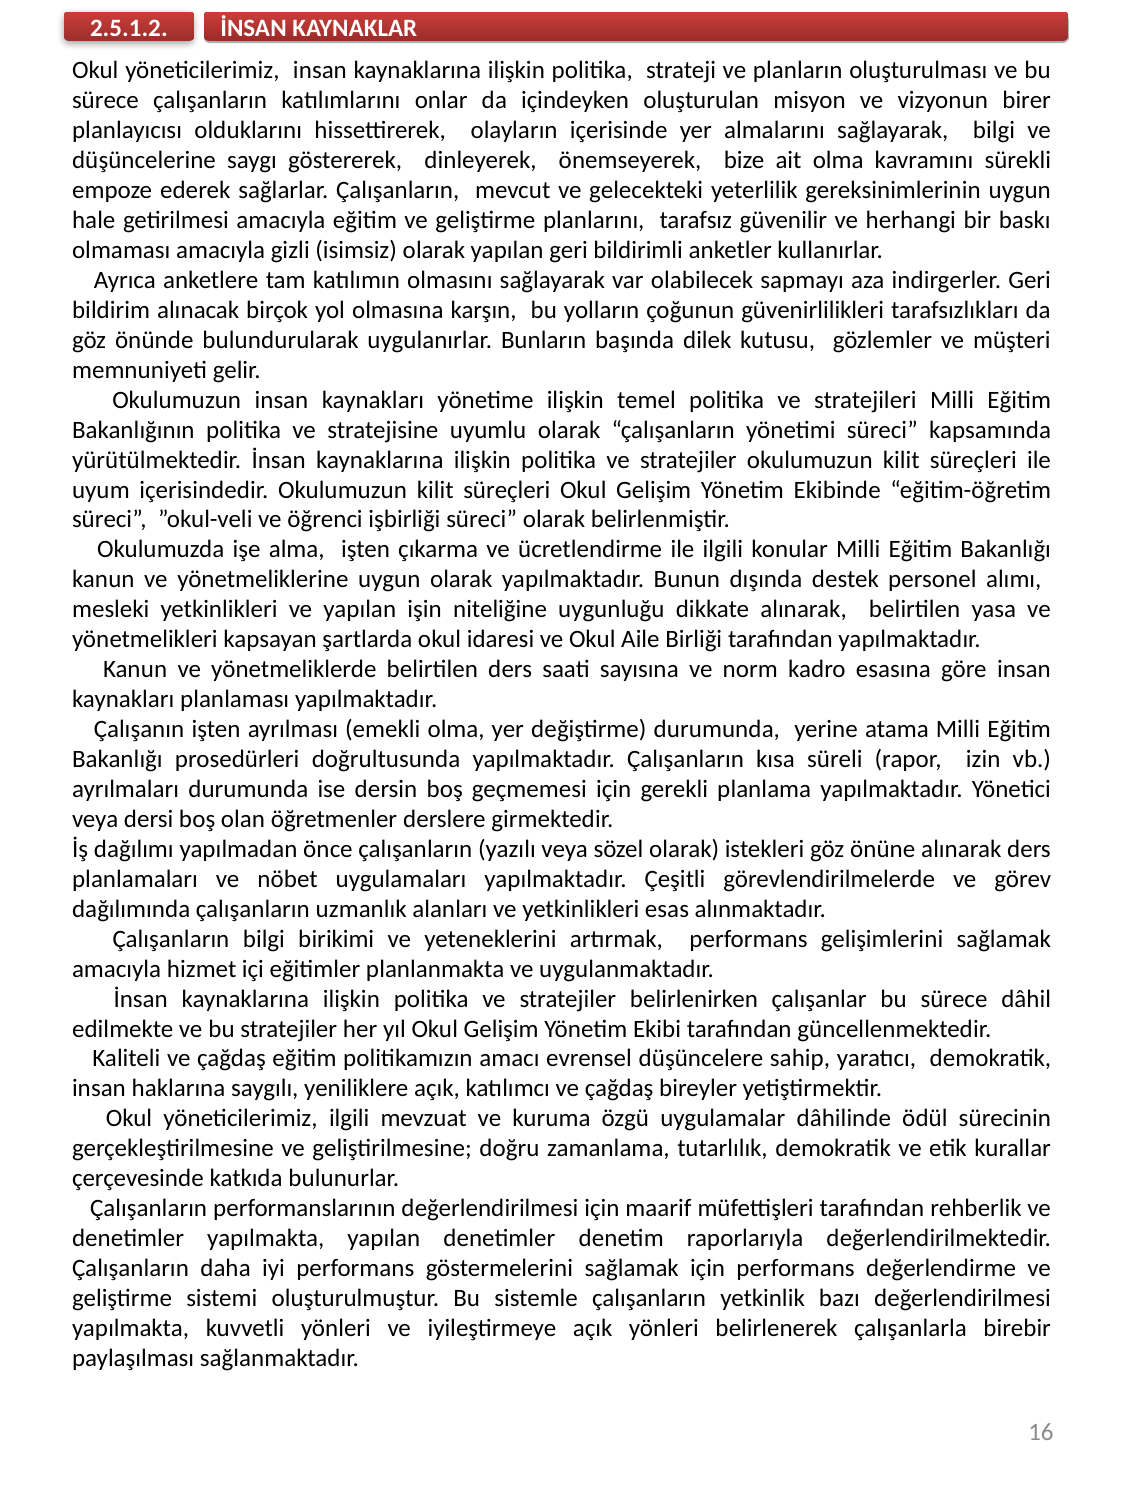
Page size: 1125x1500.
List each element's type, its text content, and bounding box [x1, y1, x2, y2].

slide_number 16 [806, 1390, 1069, 1471]
text_box Okul yöneticilerimiz, insan kaynaklarına ilişkin politika, strateji ve planların oluşturulması ve bu sürece çalışanların katılımlarını onlar da içindeyken oluşturulan misyon ve vizyonun birer planlayıcısı olduklarını hissettirerek, olayların içerisinde yer almalarını sağlayarak, bilgi ve düşüncelerine saygı göstererek, dinleyerek, önemseyerek, bize ait olma kavramını sürekli empoze ederek sağlarlar. Çalışanların, mevcut ve gelecekteki yeterlilik gereksinimlerinin uygun hale getirilmesi amacıyla eğitim ve geliştirme planlarını, tarafsız güvenilir ve herhangi bir baskı olmaması amacıyla gizli (isimsiz) olarak yapılan geri bildirimli anketler kullanırlar. Ayrıca anketlere tam katılımın olmasını sağlayarak var olabilecek sapmayı aza indirgerler. Geri bildirim alınacak birçok yol olmasına karşın, bu yolların çoğunun güvenirlilikleri tarafsızlıkları da göz önünde bulundurularak uygulanırlar. Bunların başında dilek kutusu, gözlemler ve müşteri memnuniyeti gelir. Okulumuzun insan kaynakları yönetime ilişkin temel politika ve stratejileri Milli Eğitim Bakanlığının politika ve stratejisine uyumlu olarak “çalışanların yönetimi süreci” kapsamında yürütülmektedir. İnsan kaynaklarına ilişkin politika ve stratejiler okulumuzun kilit süreçleri ile uyum içerisindedir. Okulumuzun kilit süreçleri Okul Gelişim Yönetim Ekibinde “eğitim-öğretim süreci”, ”okul-veli ve öğrenci işbirliği süreci” olarak belirlenmiştir. Okulumuzda işe alma, işten çıkarma ve ücretlendirme ile ilgili konular Milli Eğitim Bakanlığı kanun ve yönetmeliklerine uygun olarak yapılmaktadır. Bunun dışında destek personel alımı, mesleki yetkinlikleri ve yapılan işin niteliğine uygunluğu dikkate alınarak, belirtilen yasa ve yönetmelikleri kapsayan şartlarda okul idaresi ve Okul Aile Birliği tarafından yapılmaktadır. Kanun ve yönetmeliklerde belirtilen ders saati sayısına ve norm kadro esasına göre insan kaynakları planlaması yapılmaktadır. Çalışanın işten ayrılması (emekli olma, yer değiştirme) durumunda, yerine atama Milli Eğitim Bakanlığı prosedürleri doğrultusunda yapılmaktadır. Çalışanların kısa süreli (rapor, izin vb.) ayrılmaları durumunda ise dersin boş geçmemesi için gerekli planlama yapılmaktadır. Yönetici veya dersi boş olan öğretmenler derslere girmektedir. İş dağılımı yapılmadan önce çalışanların (yazılı veya sözel olarak) istekleri göz önüne alınarak ders planlamaları ve nöbet uygulamaları yapılmaktadır. Çeşitli görevlendirilmelerde ve görev dağılımında çalışanların uzmanlık alanları ve yetkinlikleri esas alınmaktadır. Çalışanların bilgi birikimi ve yeteneklerini artırmak, performans gelişimlerini sağlamak amacıyla hizmet içi eğitimler planlanmakta ve uygulanmaktadır. İnsan kaynaklarına ilişkin politika ve stratejiler belirlenirken çalışanlar bu sürece dâhil edilmekte ve bu stratejiler her yıl Okul Gelişim Yönetim Ekibi tarafından güncellenmektedir. Kaliteli ve çağdaş eğitim politikamızın amacı evrensel düşüncelere sahip, yaratıcı, demokratik, insan haklarına saygılı, yeniliklere açık, katılımcı ve çağdaş bireyler yetiştirmektir. Okul yöneticilerimiz, ilgili mevzuat ve kuruma özgü uygulamalar dâhilinde ödül sürecinin gerçekleştirilmesine ve geliştirilmesine; doğru zamanlama, tutarlılık, demokratik ve etik kurallar çerçevesinde katkıda bulunurlar. Çalışanların performanslarının değerlendirilmesi için maarif müfettişleri tarafından rehberlik ve denetimler yapılmakta, yapılan denetimler denetim raporlarıyla değerlendirilmektedir. Çalışanların daha iyi performans göstermelerini sağlamak için performans değerlendirme ve geliştirme sistemi oluşturulmuştur. Bu sistemle çalışanların yetkinlik bazı değerlendirilmesi yapılmakta, kuvvetli yönleri ve iyileştirmeye açık yönleri belirlenerek çalışanlarla birebir paylaşılması sağlanmaktadır. [57, 46, 1068, 1409]
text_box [63, 11, 1069, 42]
